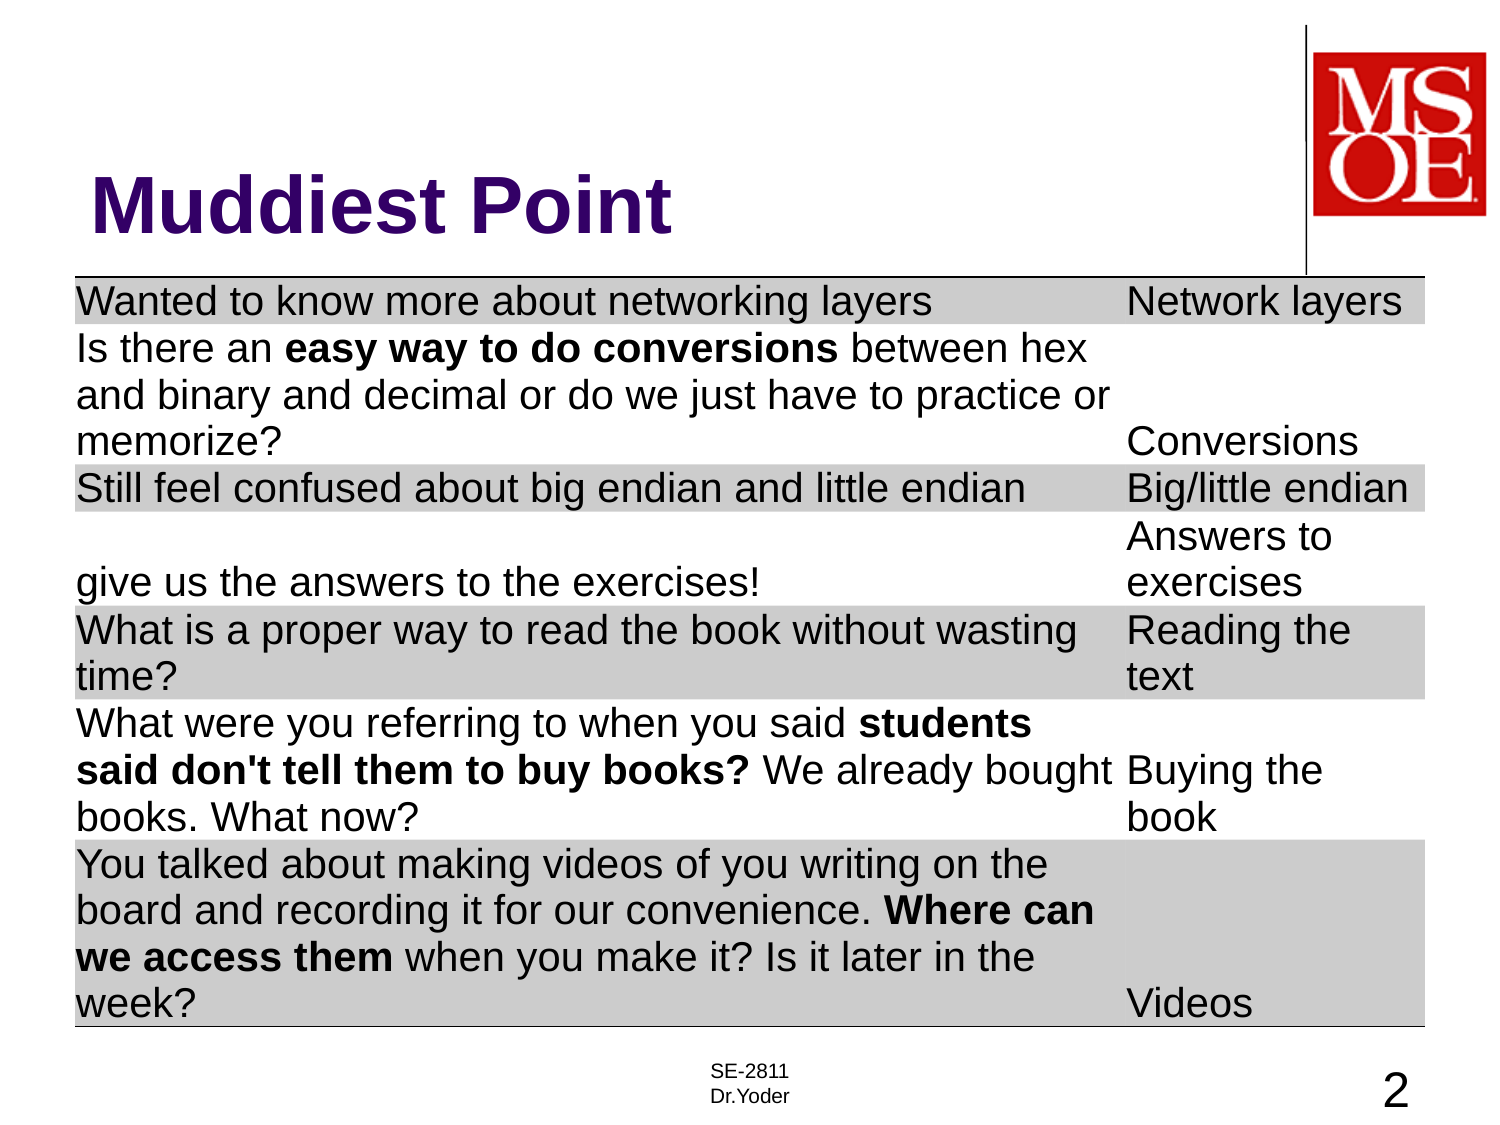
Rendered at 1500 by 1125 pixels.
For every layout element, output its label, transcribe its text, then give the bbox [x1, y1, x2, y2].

table_cell What were you referring to when you said students said don't tell them to buy books? We already bought books. What now? [75, 699, 1126, 840]
table_cell Answers to exercises [1126, 512, 1425, 606]
table_cell What is a proper way to read the book without wasting time? [75, 606, 1126, 699]
table_cell give us the answers to the exercises! [75, 512, 1126, 606]
table_cell Reading the text [1126, 606, 1425, 699]
table_cell You talked about making videos of you writing on the board and recording it for our convenience. Where can we access them when you make it? Is it later in the week? [75, 840, 1126, 1026]
table_header Wanted to know more about networking layers [75, 278, 1126, 324]
table_cell Big/little endian [1126, 464, 1425, 512]
table_cell Conversions [1126, 324, 1425, 464]
slide_number 2 [1074, 1049, 1426, 1125]
table_cell Is there an easy way to do conversions between hex and binary and decimal or do we just have to practice or memorize? [75, 324, 1126, 464]
table_header Network layers [1126, 278, 1425, 324]
table_cell Videos [1126, 840, 1425, 1026]
footer SE-2811 Dr.Yoder [512, 1049, 988, 1125]
table_cell Buying the book [1126, 699, 1425, 840]
picture [1312, 37, 1488, 232]
title Muddiest Point [74, 44, 1313, 258]
table_cell Still feel confused about big endian and little endian [75, 464, 1126, 512]
